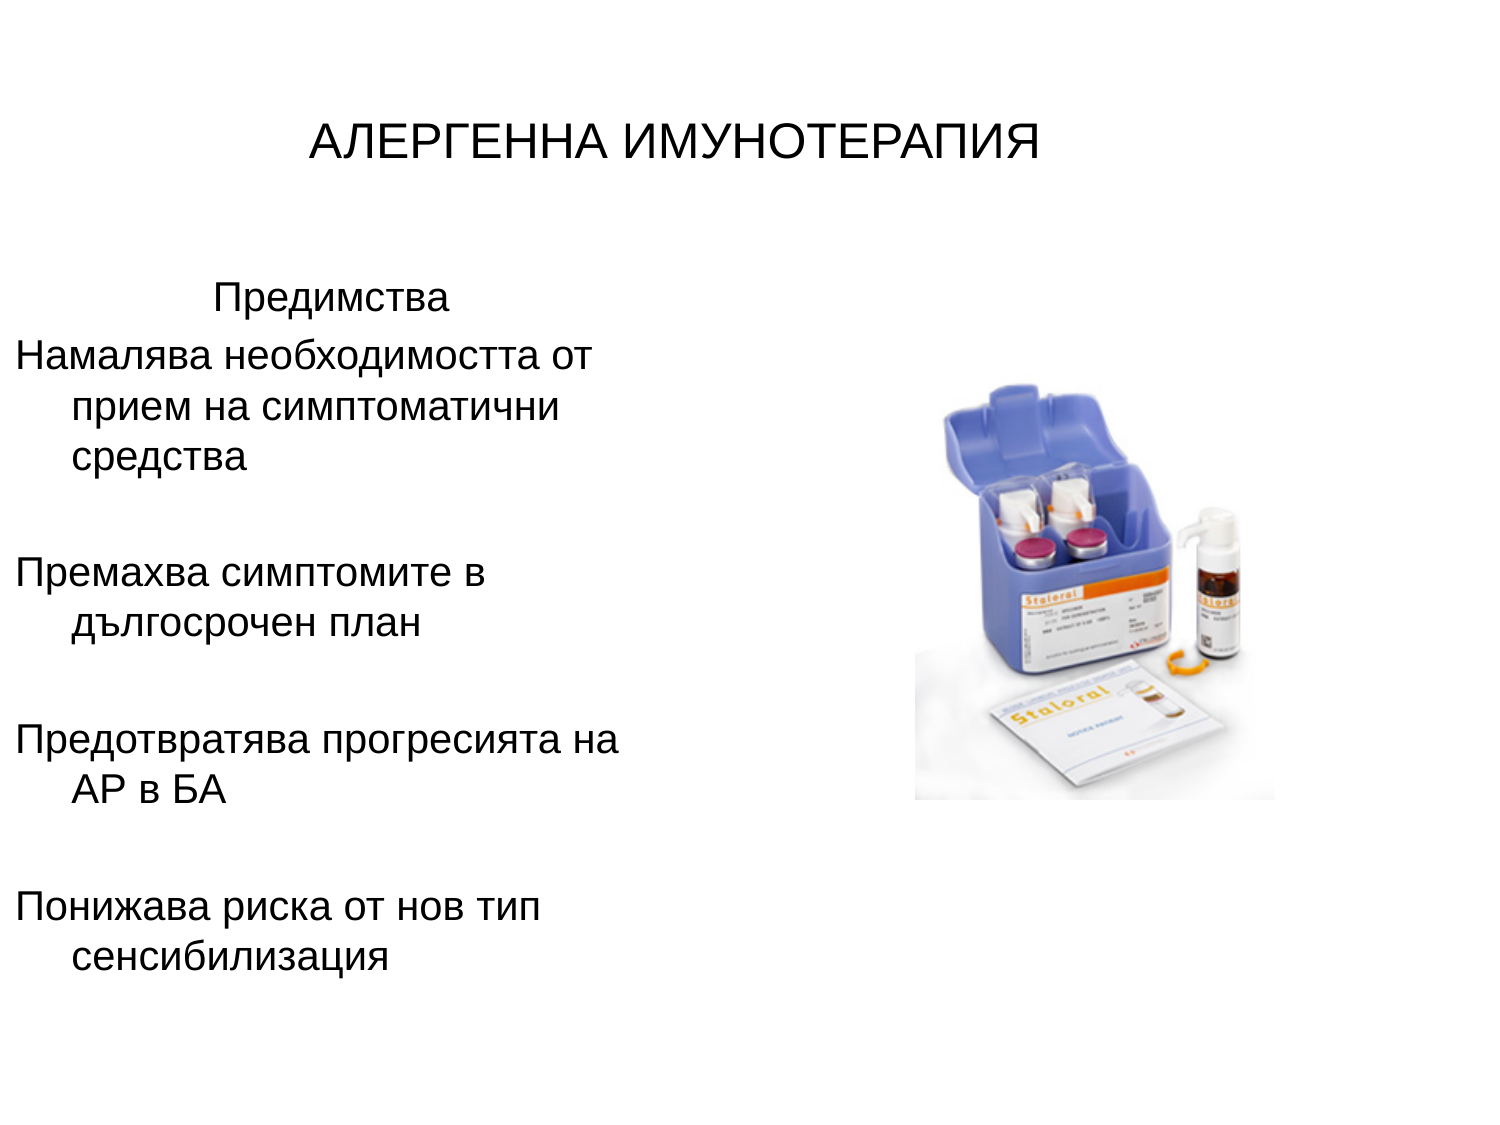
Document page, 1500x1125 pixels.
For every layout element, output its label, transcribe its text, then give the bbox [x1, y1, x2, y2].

list Предимства Намалява необходимостта от прием на симптоматични средства Премахва симптомите в дългосрочен план Предотвратява прогресията на АР в БА Понижава риска от нов тип сенсибилизация [0, 262, 663, 1005]
picture [915, 373, 1275, 800]
title АЛЕРГЕННА ИМУНОТЕРАПИЯ [0, 45, 1350, 233]
